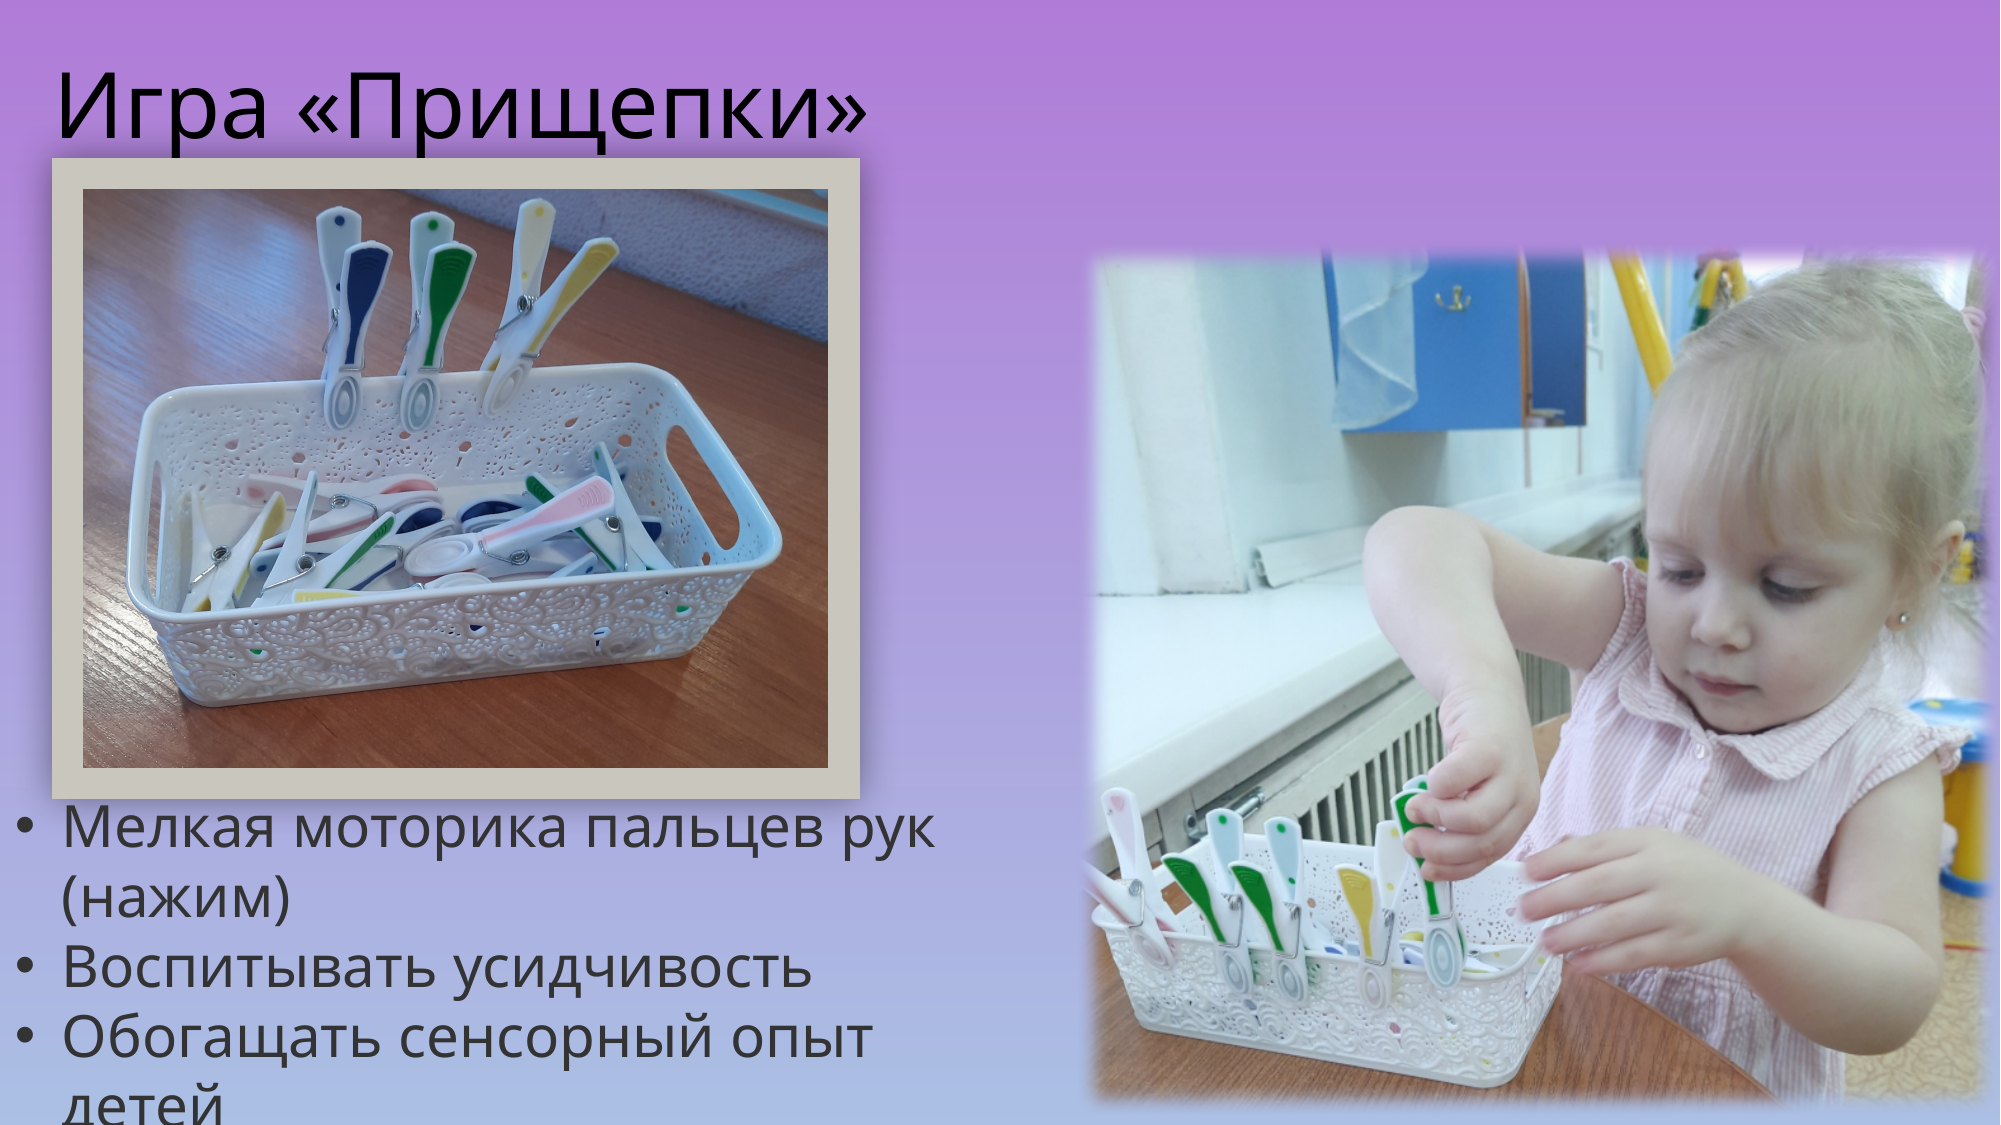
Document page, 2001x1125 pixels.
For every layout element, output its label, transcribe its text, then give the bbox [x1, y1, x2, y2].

text_box Мелкая моторика пальцев рук (нажим) Воспитывать усидчивость Обогащать сенсорный опыт детей [0, 781, 980, 1125]
picture [1102, 216, 1975, 1125]
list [82, 189, 829, 768]
title Игра «Прищепки» [0, 0, 926, 218]
